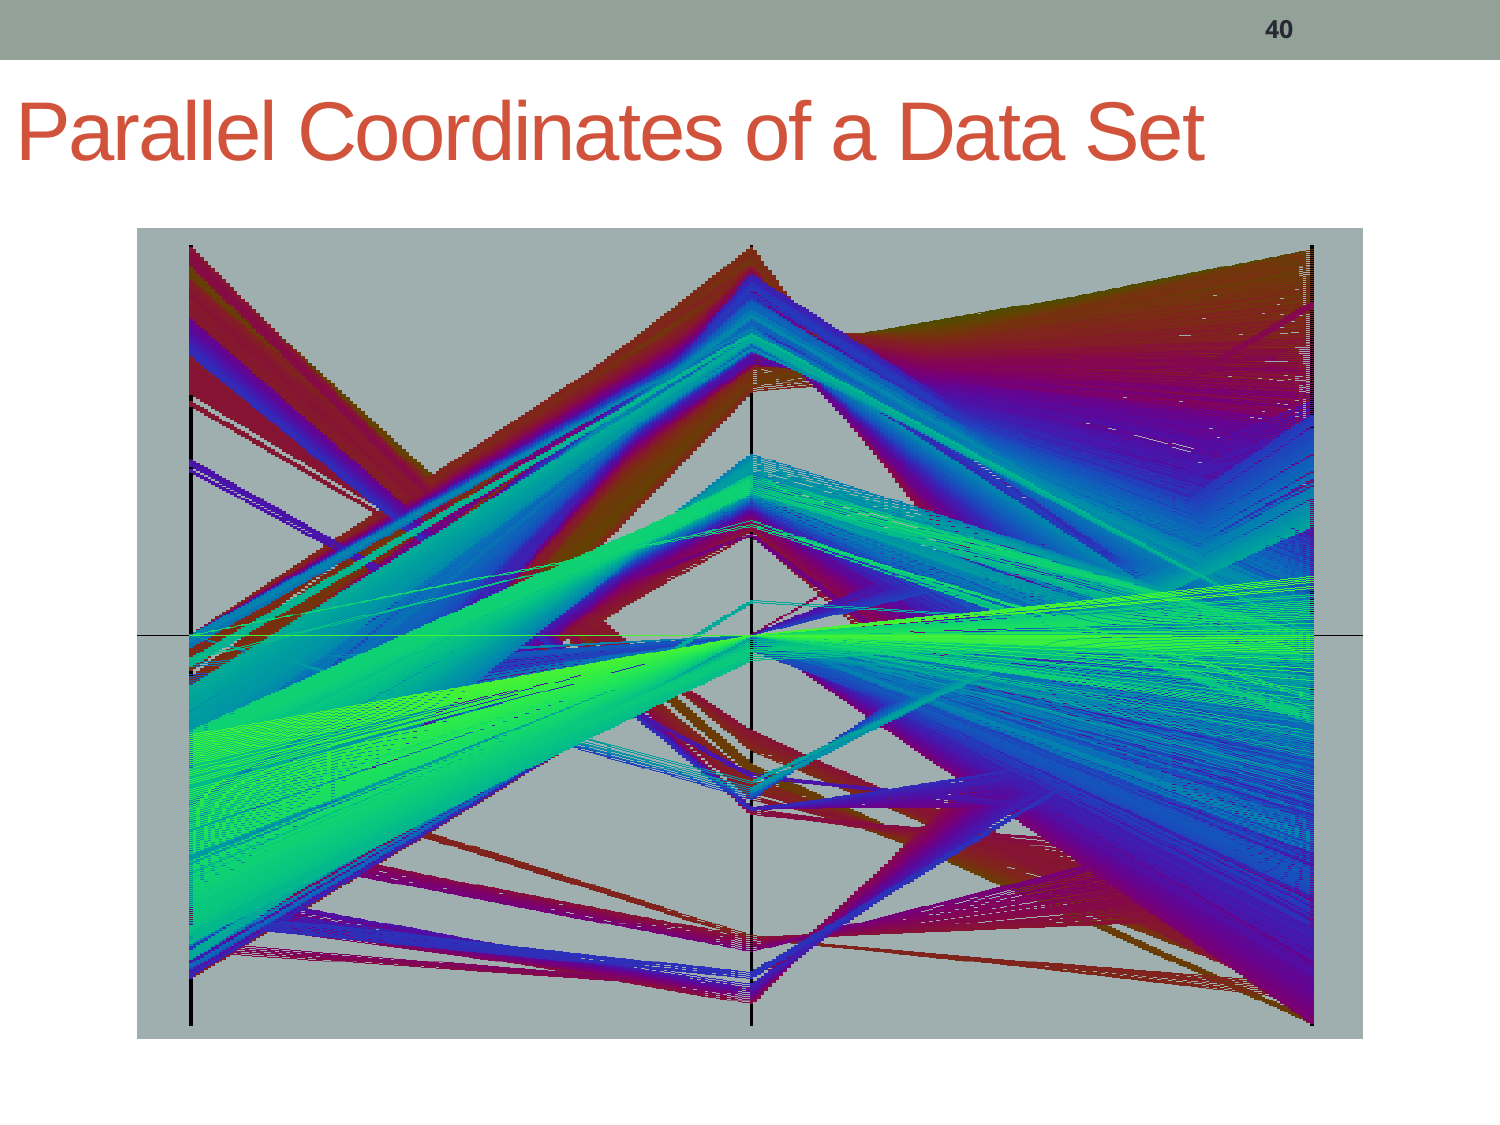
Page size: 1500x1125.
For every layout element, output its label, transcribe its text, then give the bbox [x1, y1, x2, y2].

picture [137, 228, 1363, 1039]
title Parallel Coordinates of a Data Set [0, 44, 1500, 211]
slide_number 40 [1250, 3, 1425, 44]
